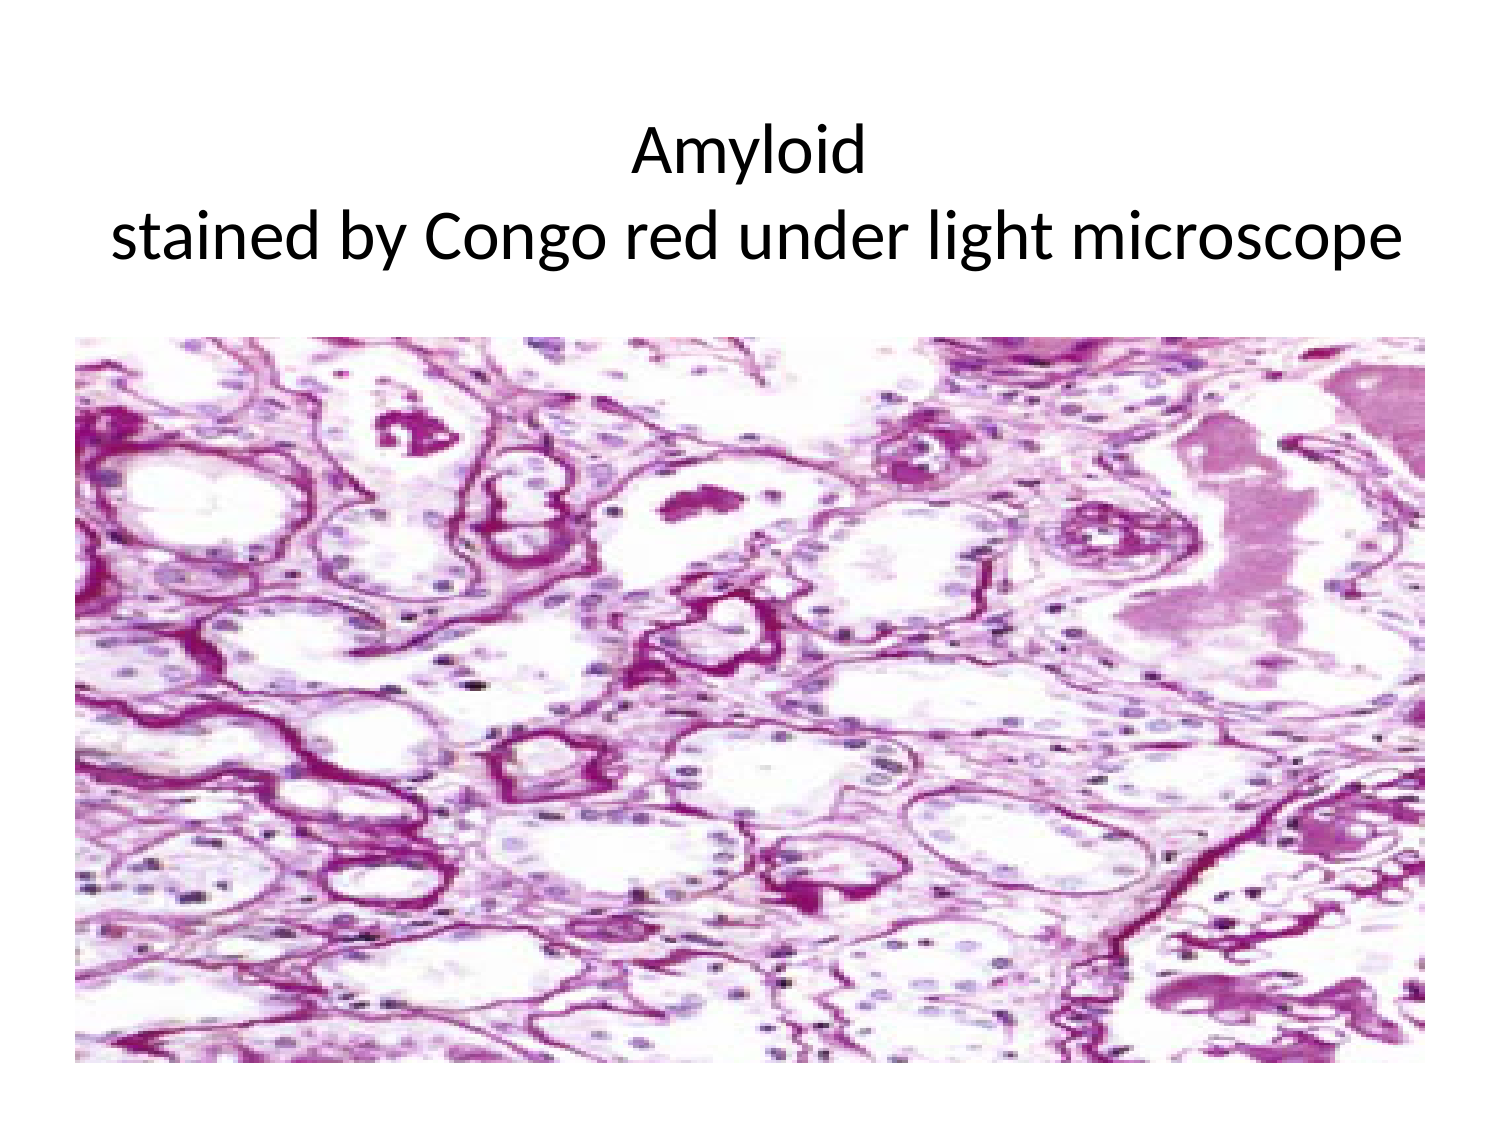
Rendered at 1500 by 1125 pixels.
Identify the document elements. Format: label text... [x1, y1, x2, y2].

title Amyloid stained by Congo red under light microscope [75, 50, 1425, 325]
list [74, 337, 1426, 1063]
